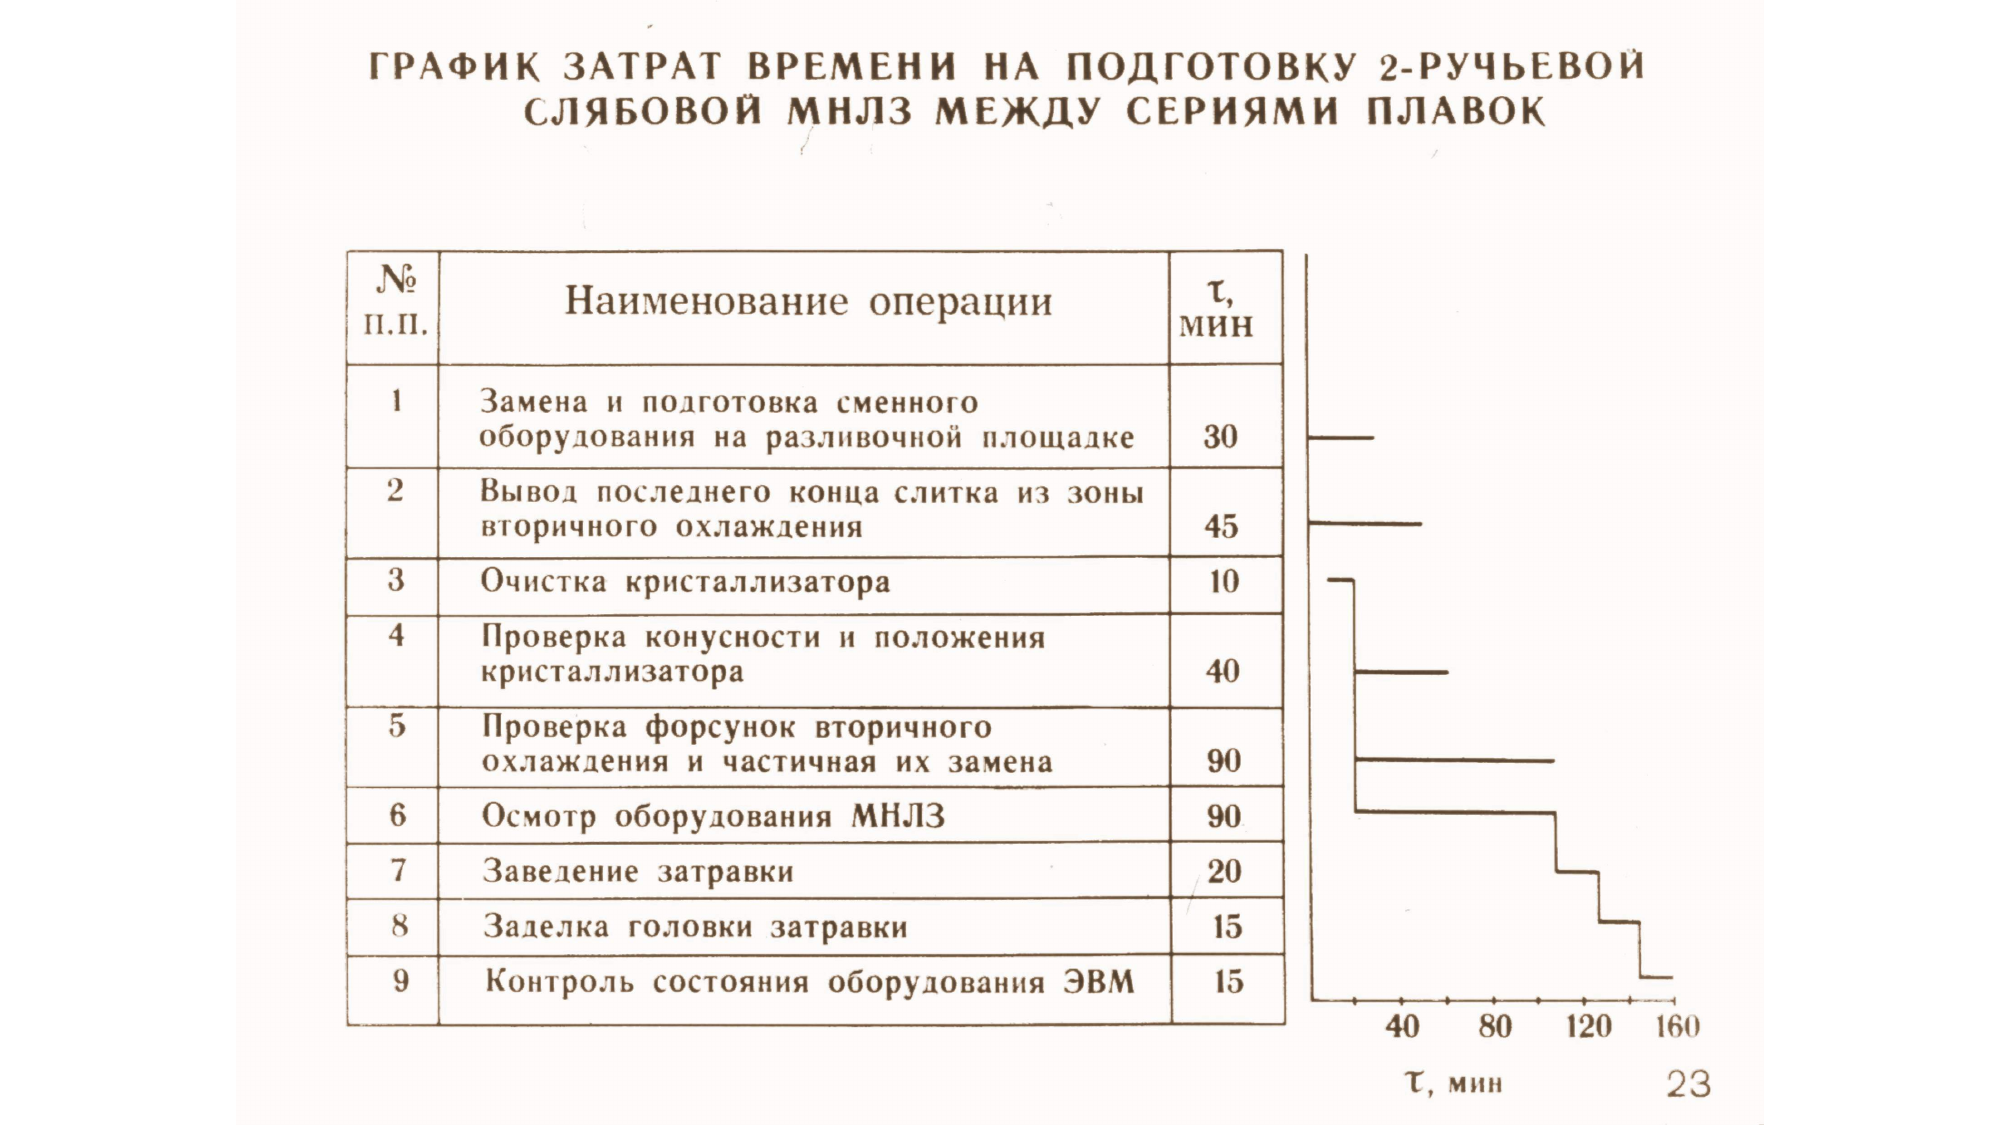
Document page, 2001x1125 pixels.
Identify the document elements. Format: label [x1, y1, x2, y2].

picture [236, 0, 1764, 1125]
